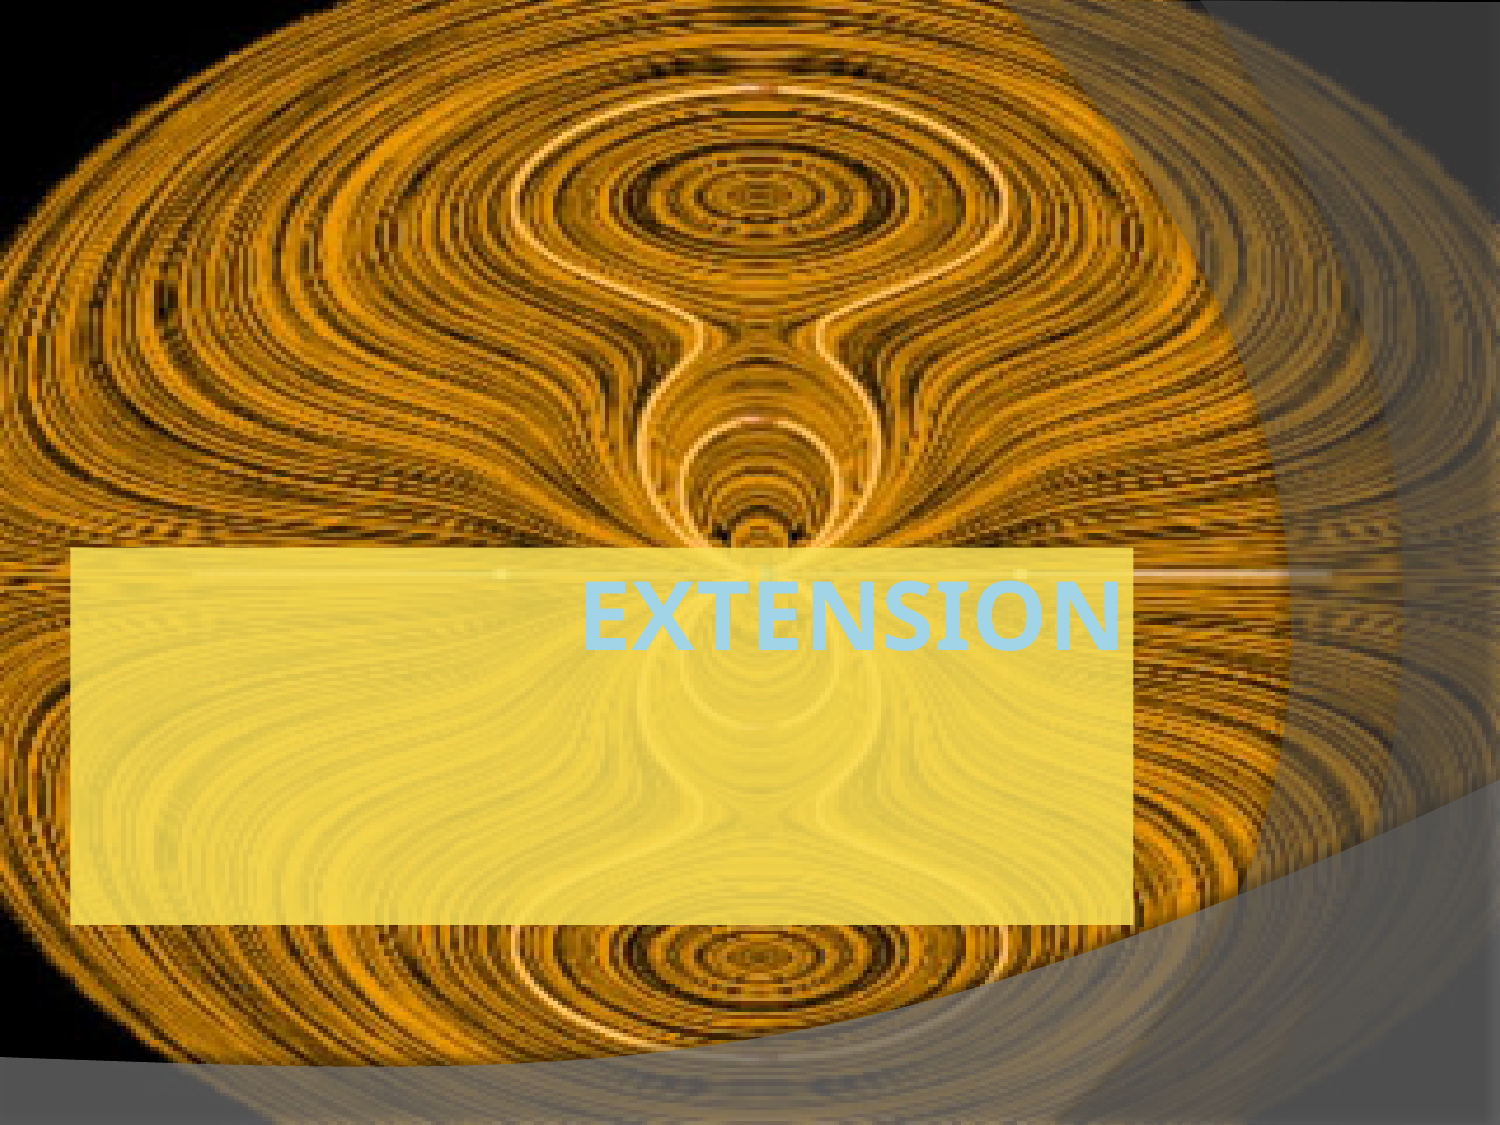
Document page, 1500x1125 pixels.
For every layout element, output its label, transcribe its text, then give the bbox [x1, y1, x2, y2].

title EXTENSION [70, 547, 1134, 925]
picture [0, 0, 1291, 1066]
